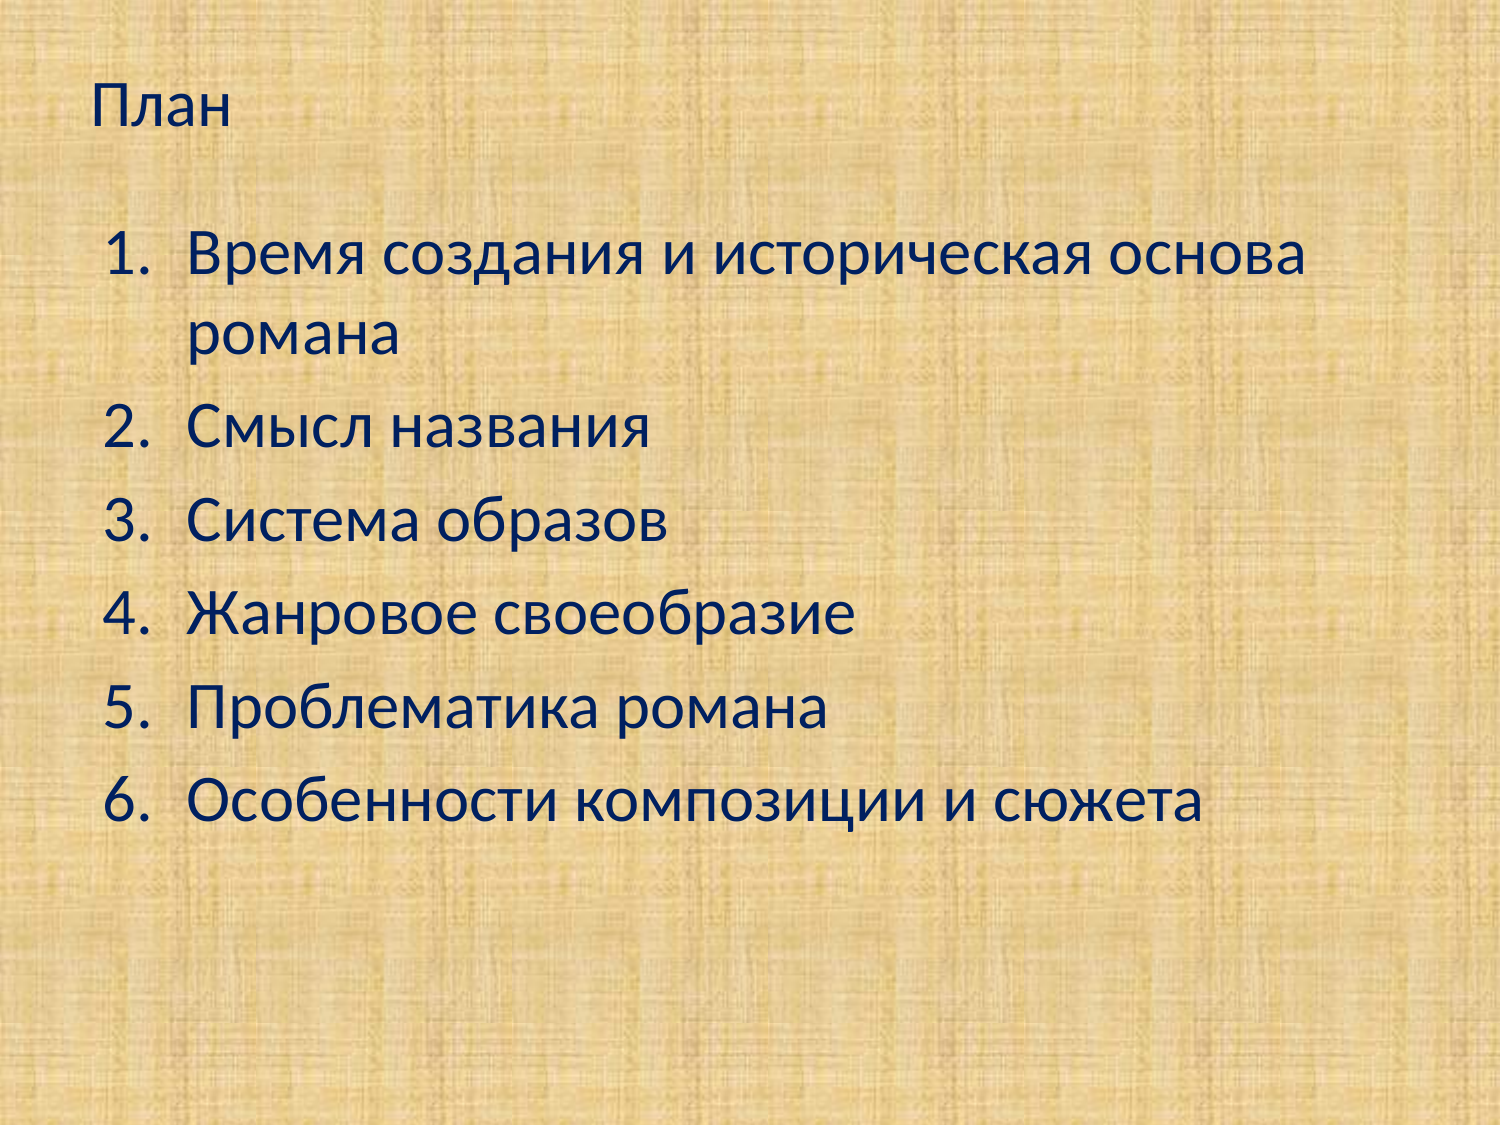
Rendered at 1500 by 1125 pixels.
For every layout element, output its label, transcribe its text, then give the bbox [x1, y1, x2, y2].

title План [75, 37, 1425, 163]
list Время создания и историческая основа романа Смысл названия Система образов Жанровое своеобразие Проблематика романа Особенности композиции и сюжета [87, 200, 1438, 943]
picture [0, 0, 1500, 1125]
